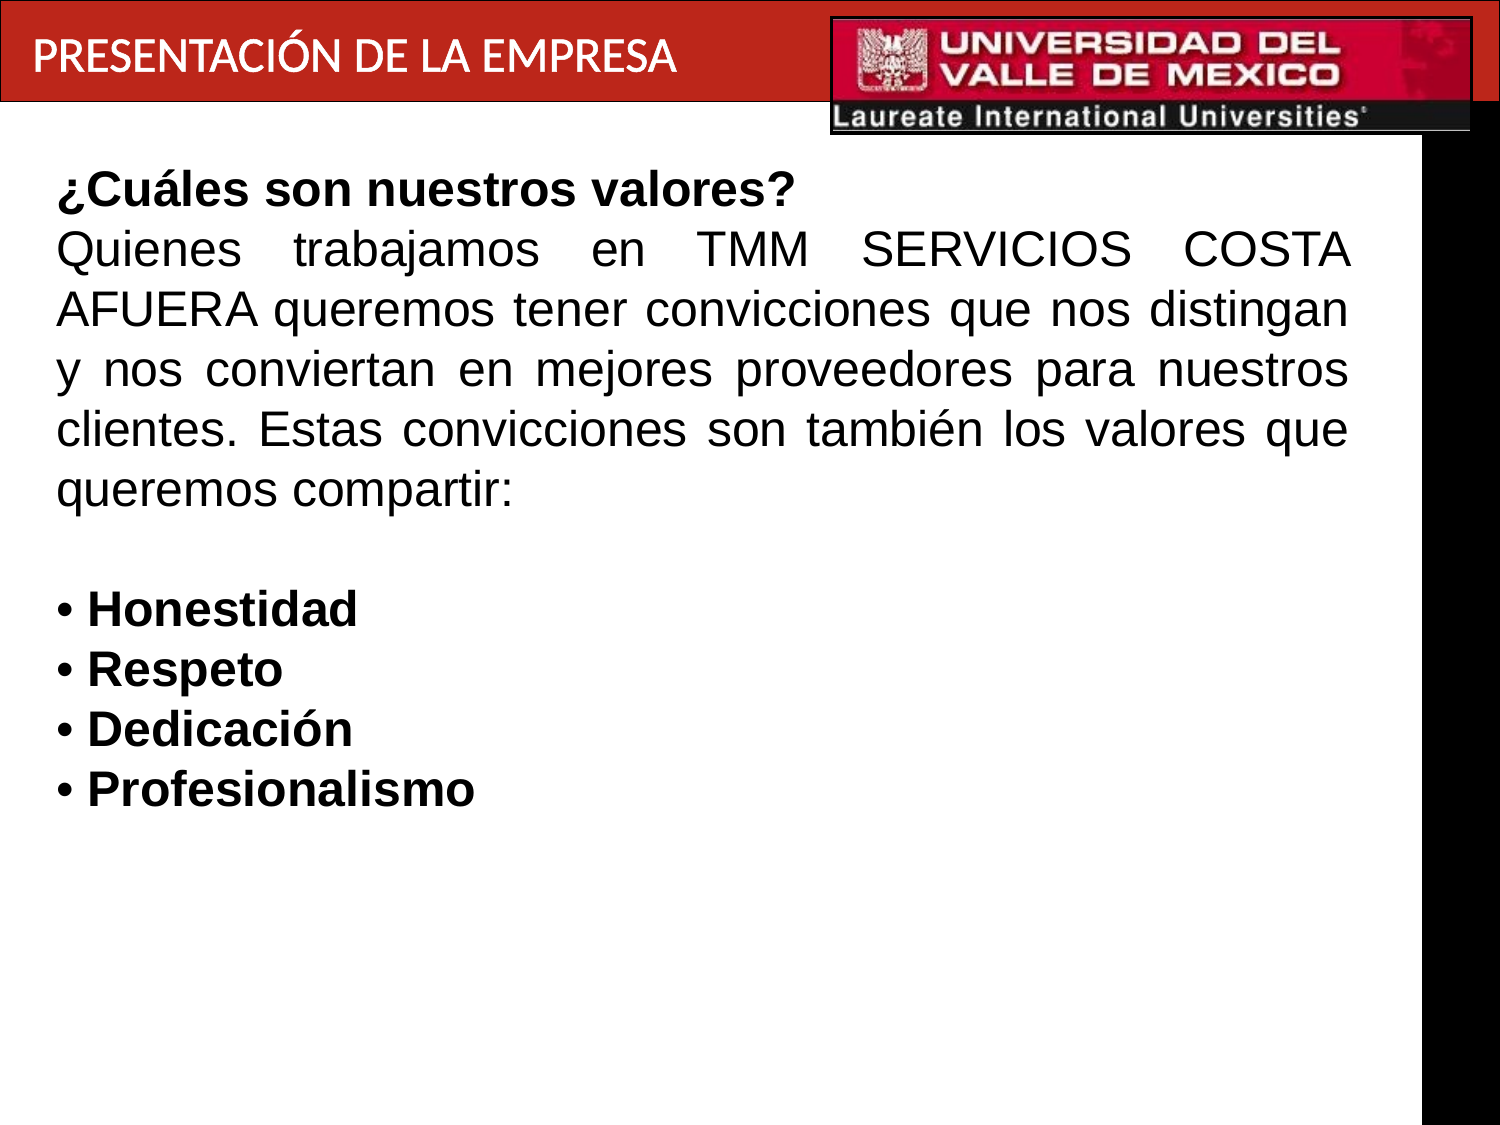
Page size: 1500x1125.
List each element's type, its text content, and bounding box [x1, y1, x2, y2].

text_box PRESENTACIÓN DE LA EMPRESA [17, 14, 821, 89]
picture [833, 19, 1470, 131]
text_box ¿Cuáles son nuestros valores? Quienes trabajamos en TMM SERVICIOS COSTA AFUERA queremos tener convicciones que nos distingan y nos conviertan en mejores proveedores para nuestros clientes. Estas convicciones son también los valores que queremos compartir: • Honestidad • Respeto • Dedicación • Profesionalismo [41, 148, 1365, 824]
